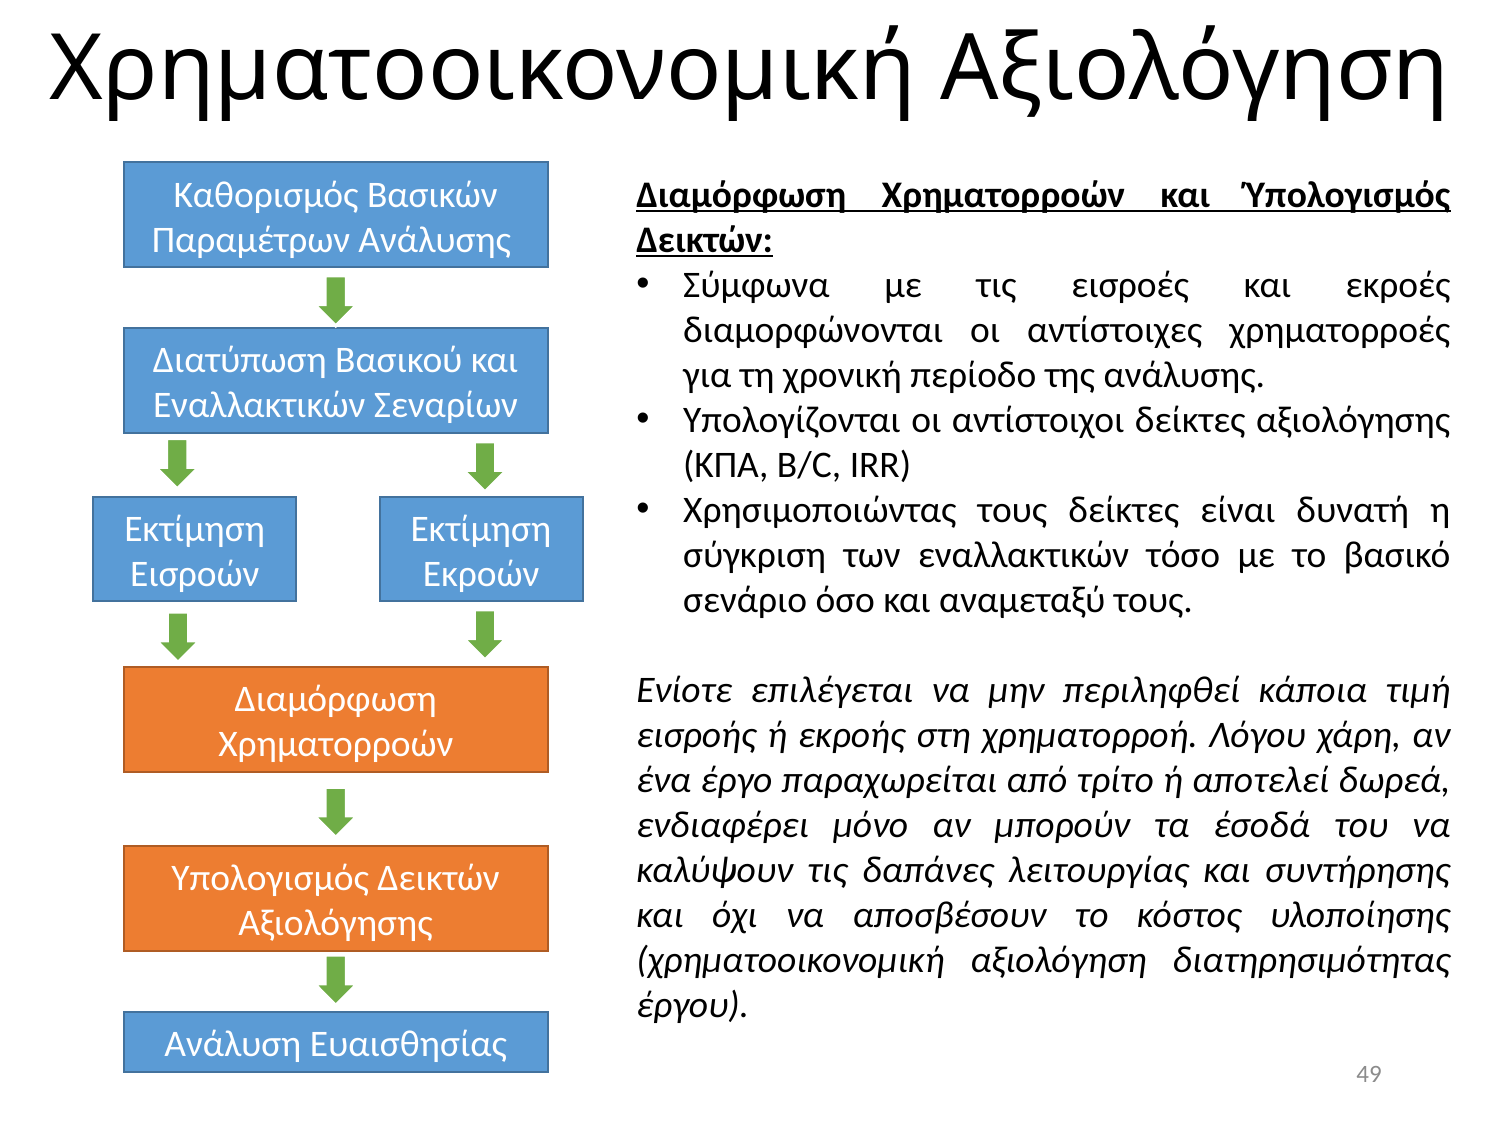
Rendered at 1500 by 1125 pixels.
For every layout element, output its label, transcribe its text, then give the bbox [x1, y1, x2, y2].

text_box Διαμόρφωση Χρηματορροών και Ύπολογισμός Δεικτών: Σύμφωνα με τις εισροές και εκροές διαμορφώνονται οι αντίστοιχες χρηματορροές για τη χρονική περίοδο της ανάλυσης. Υπολογίζονται οι αντίστοιχοι δείκτες αξιολόγησης (ΚΠΑ, B/C, IRR) Χρησιμοποιώντας τους δείκτες είναι δυνατή η σύγκριση των εναλλακτικών τόσο με το βασικό σενάριο όσο και αναμεταξύ τους. Ενίοτε επιλέγεται να μην περιληφθεί κάποια τιμή εισροής ή εκροής στη χρηματορροή. Λόγου χάρη, αν ένα έργο παραχωρείται από τρίτο ή αποτελεί δωρεά, ενδιαφέρει μόνο αν μπορούν τα έσοδά του να καλύψουν τις δαπάνες λειτουργίας και συντήρησης και όχι να αποσβέσουν το κόστος υλοποίησης (χρηματοοικονομική αξιολόγηση διατηρησιμότητας έργου). [621, 162, 1466, 1033]
title Χρηματοοικονομική Αξιολόγηση [0, 0, 1500, 141]
slide_number 49 [1059, 1042, 1397, 1103]
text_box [93, 162, 583, 1073]
